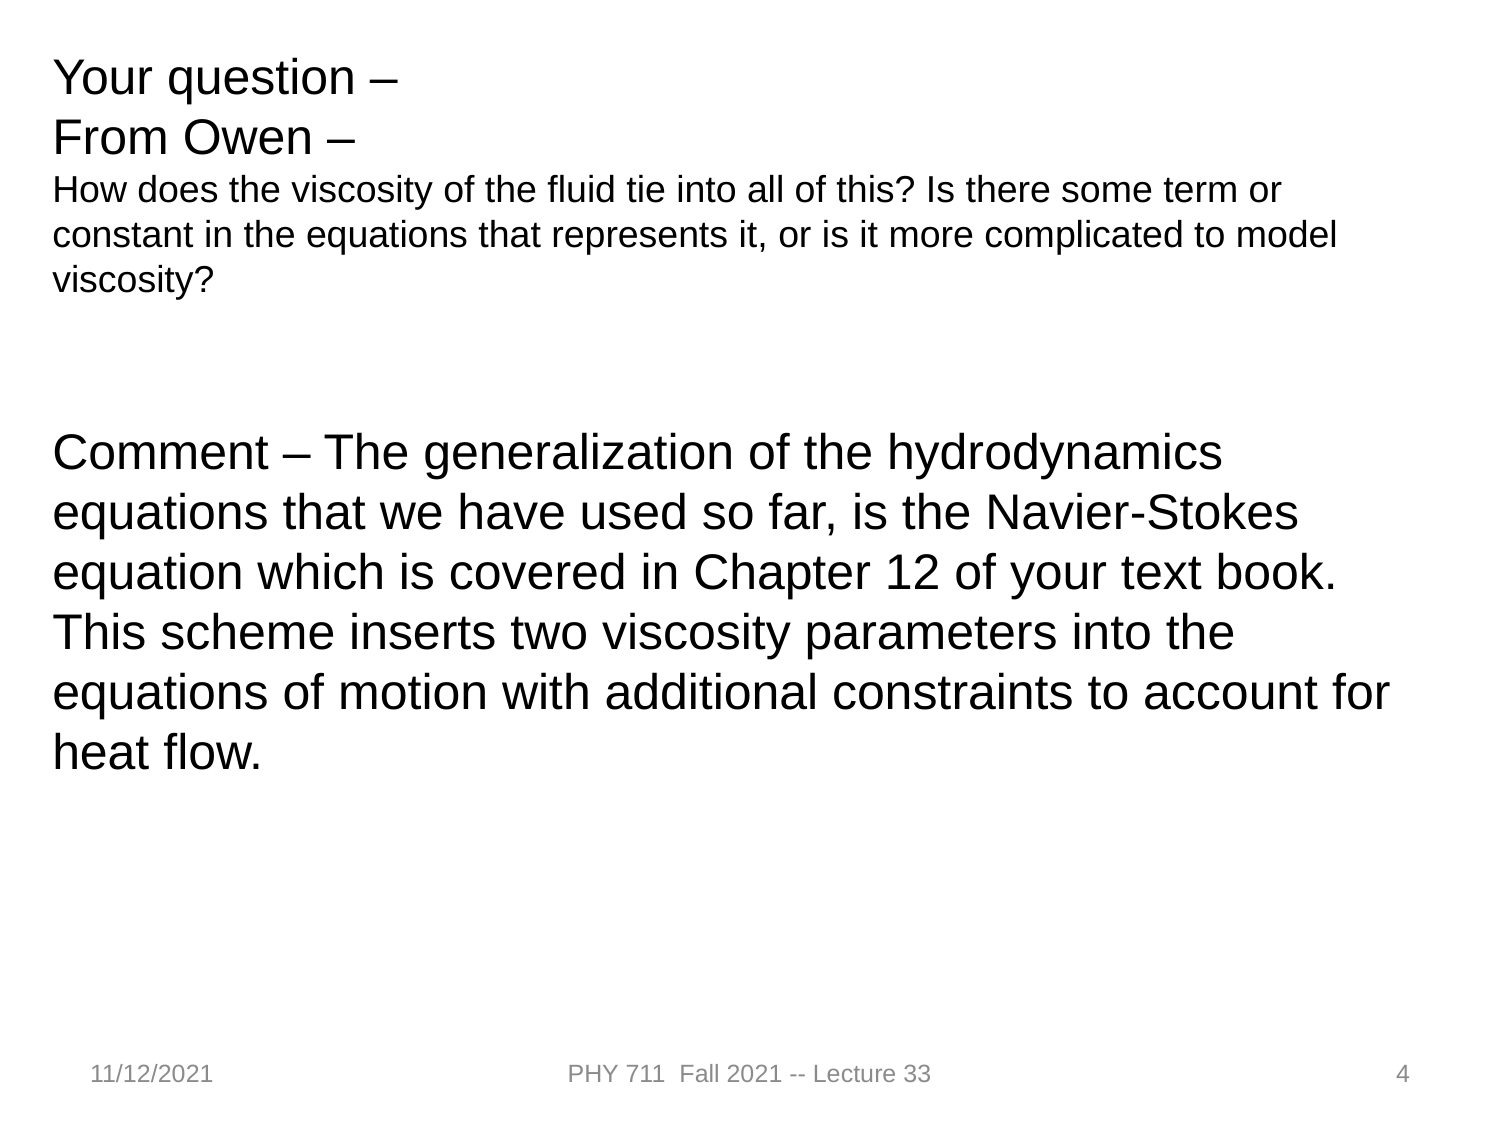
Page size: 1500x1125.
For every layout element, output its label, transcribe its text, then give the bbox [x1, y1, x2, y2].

slide_number 4 [1074, 1042, 1425, 1103]
text_box Your question – From Owen – How does the viscosity of the fluid tie into all of this? Is there some term or constant in the equations that represents it, or is it more complicated to model viscosity? Comment – The generalization of the hydrodynamics equations that we have used so far, is the Navier-Stokes equation which is covered in Chapter 12 of your text book. This scheme inserts two viscosity parameters into the equations of motion with additional constraints to account for heat flow. [37, 37, 1413, 788]
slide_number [75, 1042, 425, 1103]
footer PHY 711 Fall 2021 -- Lecture 33 [512, 1042, 988, 1103]
